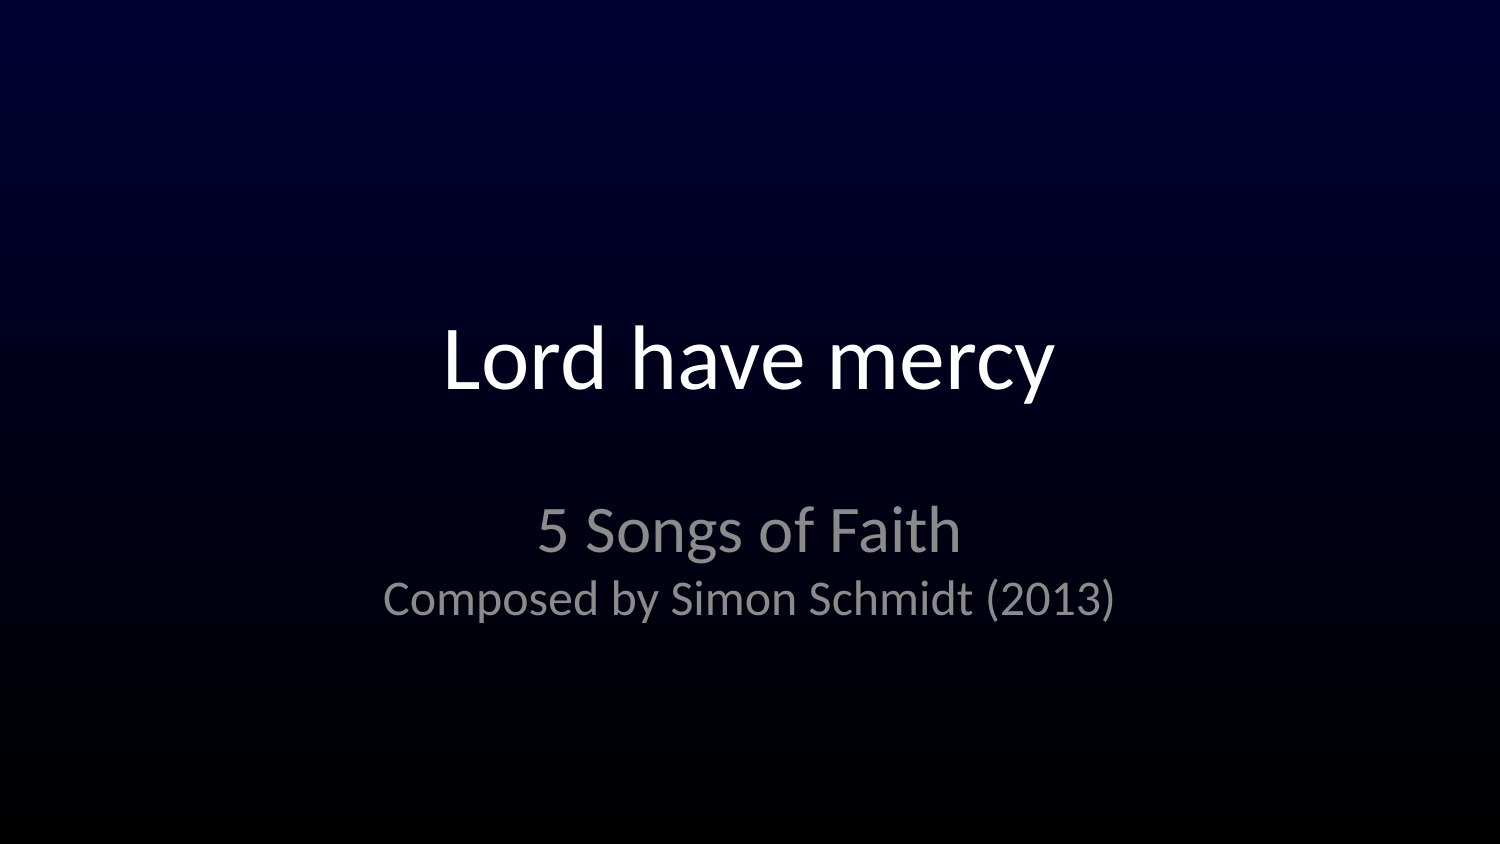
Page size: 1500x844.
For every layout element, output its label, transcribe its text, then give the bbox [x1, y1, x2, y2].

subtitle 5 Songs of Faith Composed by Simon Schmidt (2013) [225, 478, 1275, 694]
title Lord have mercy [112, 262, 1388, 443]
